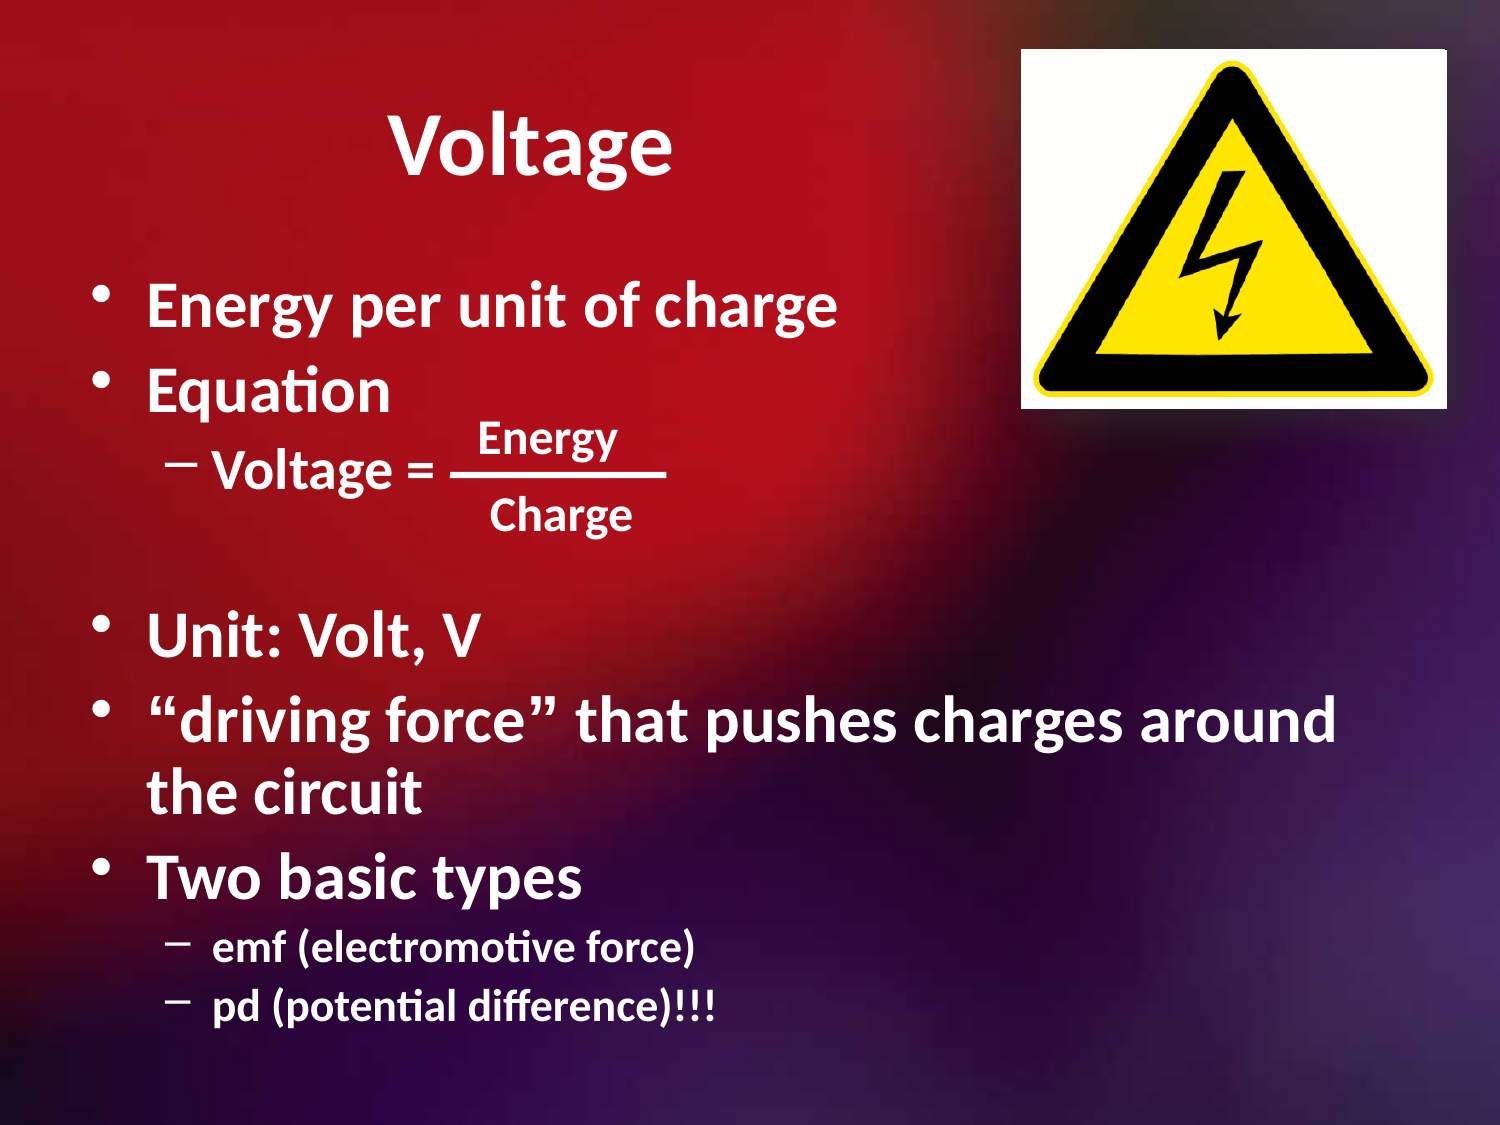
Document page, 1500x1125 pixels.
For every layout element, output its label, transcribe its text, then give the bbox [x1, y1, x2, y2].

text_box Energy [462, 397, 664, 472]
title Voltage [74, 44, 988, 233]
text_box Charge [474, 474, 830, 549]
list Energy per unit of charge Equation Voltage = Unit: Volt, V “driving force” that pushes charges around the circuit Two basic types emf (electromotive force) pd (potential difference)!!! [74, 262, 1426, 1051]
picture [0, 0, 1500, 1125]
